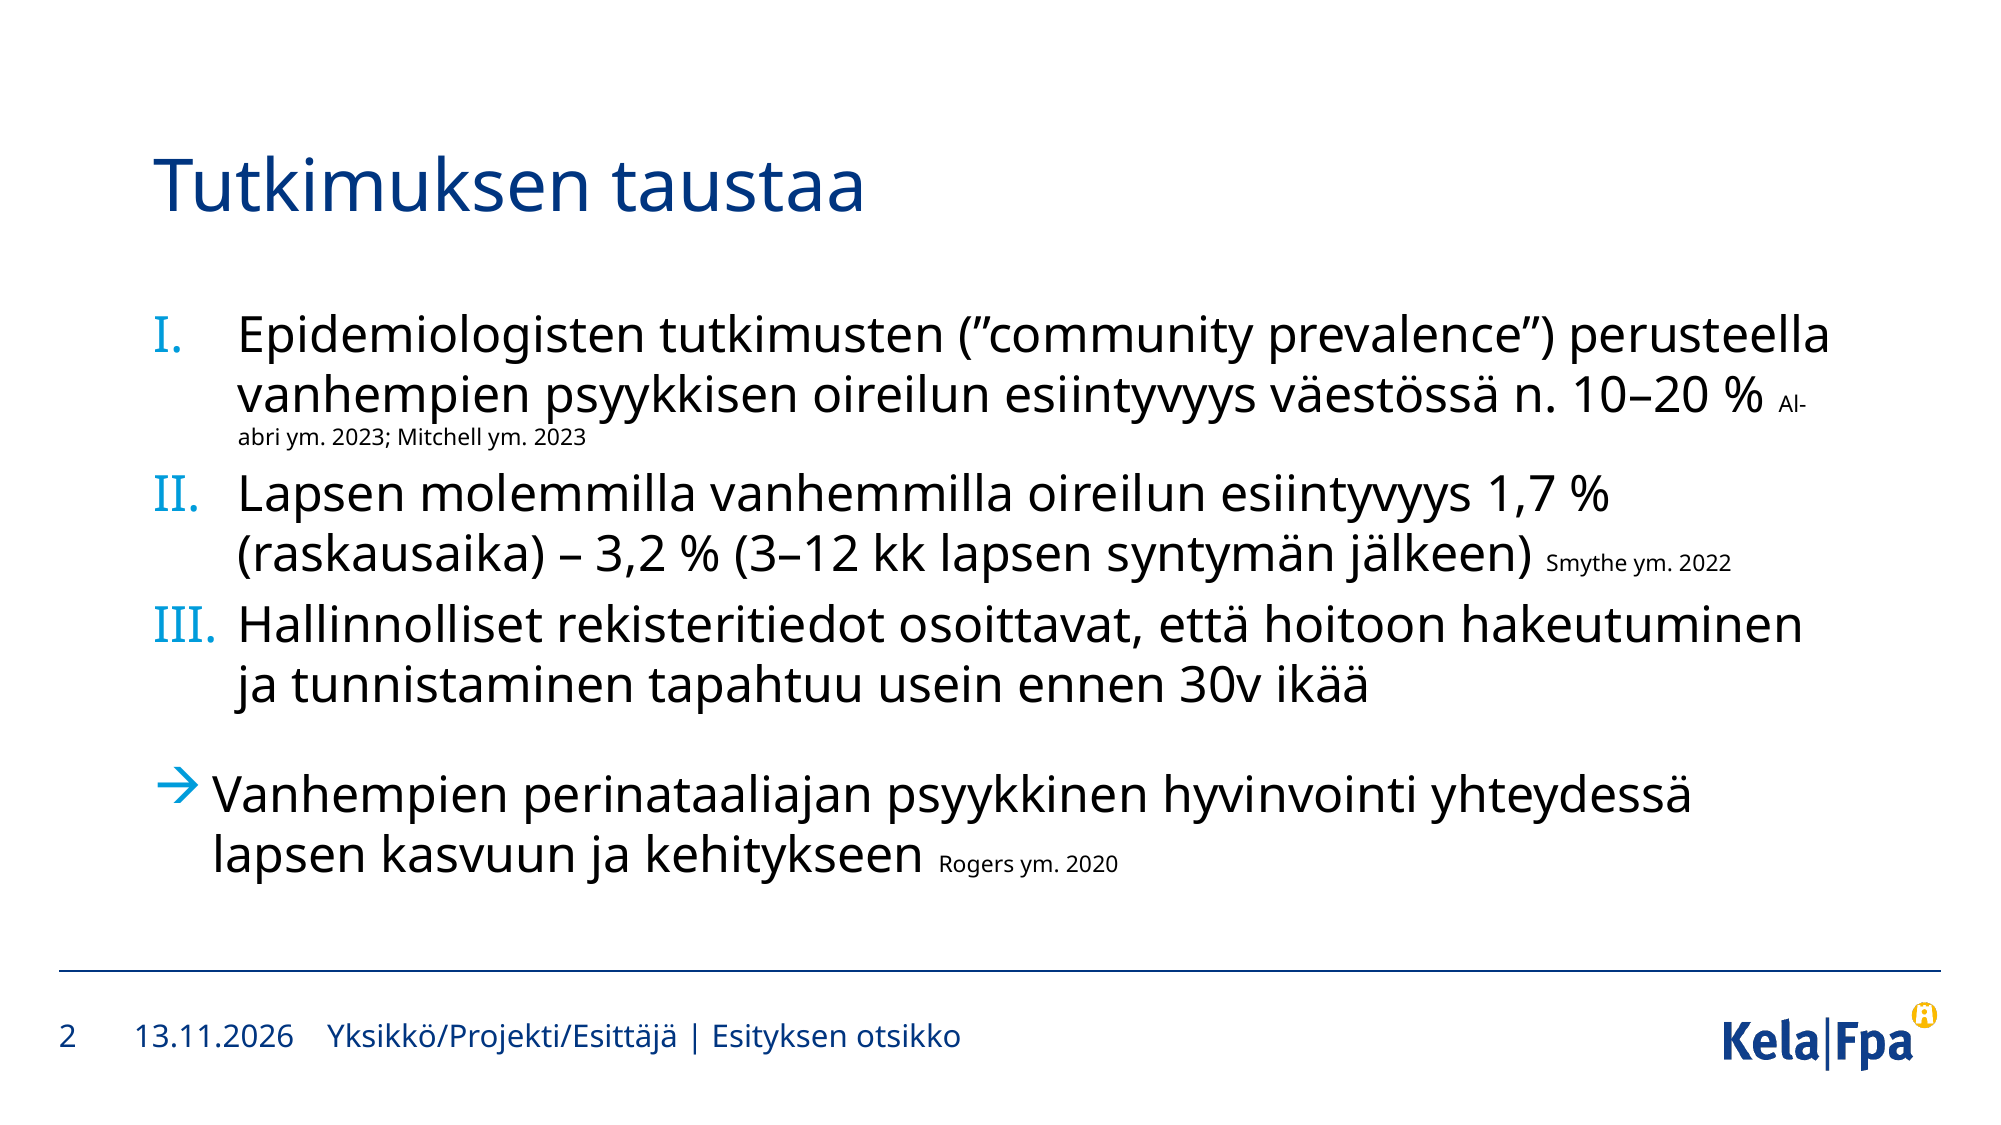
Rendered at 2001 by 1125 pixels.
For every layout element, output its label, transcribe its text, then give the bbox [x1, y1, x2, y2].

picture [1719, 993, 1941, 1083]
slide_number 2 [59, 1008, 130, 1069]
title Tutkimuksen taustaa [153, 61, 1849, 228]
list Epidemiologisten tutkimusten (”community prevalence”) perusteella vanhempien psyykkisen oireilun esiintyvyys väestössä n. 10–20 % Al-abri ym. 2023; Mitchell ym. 2023 Lapsen molemmilla vanhemmilla oireilun esiintyvyys 1,7 % (raskausaika) – 3,2 % (3–12 kk lapsen syntymän jälkeen) Smythe ym. 2022 Hallinnolliset rekisteritiedot osoittavat, että hoitoon hakeutuminen ja tunnistaminen tapahtuu usein ennen 30v ikää Vanhempien perinataaliajan psyykkinen hyvinvointi yhteydessä lapsen kasvuun ja kehitykseen Rogers ym. 2020 [153, 302, 1849, 963]
footer Yksikkö/Projekti/Esittäjä | Esityksen otsikko [327, 1008, 1511, 1069]
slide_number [133, 1008, 323, 1069]
